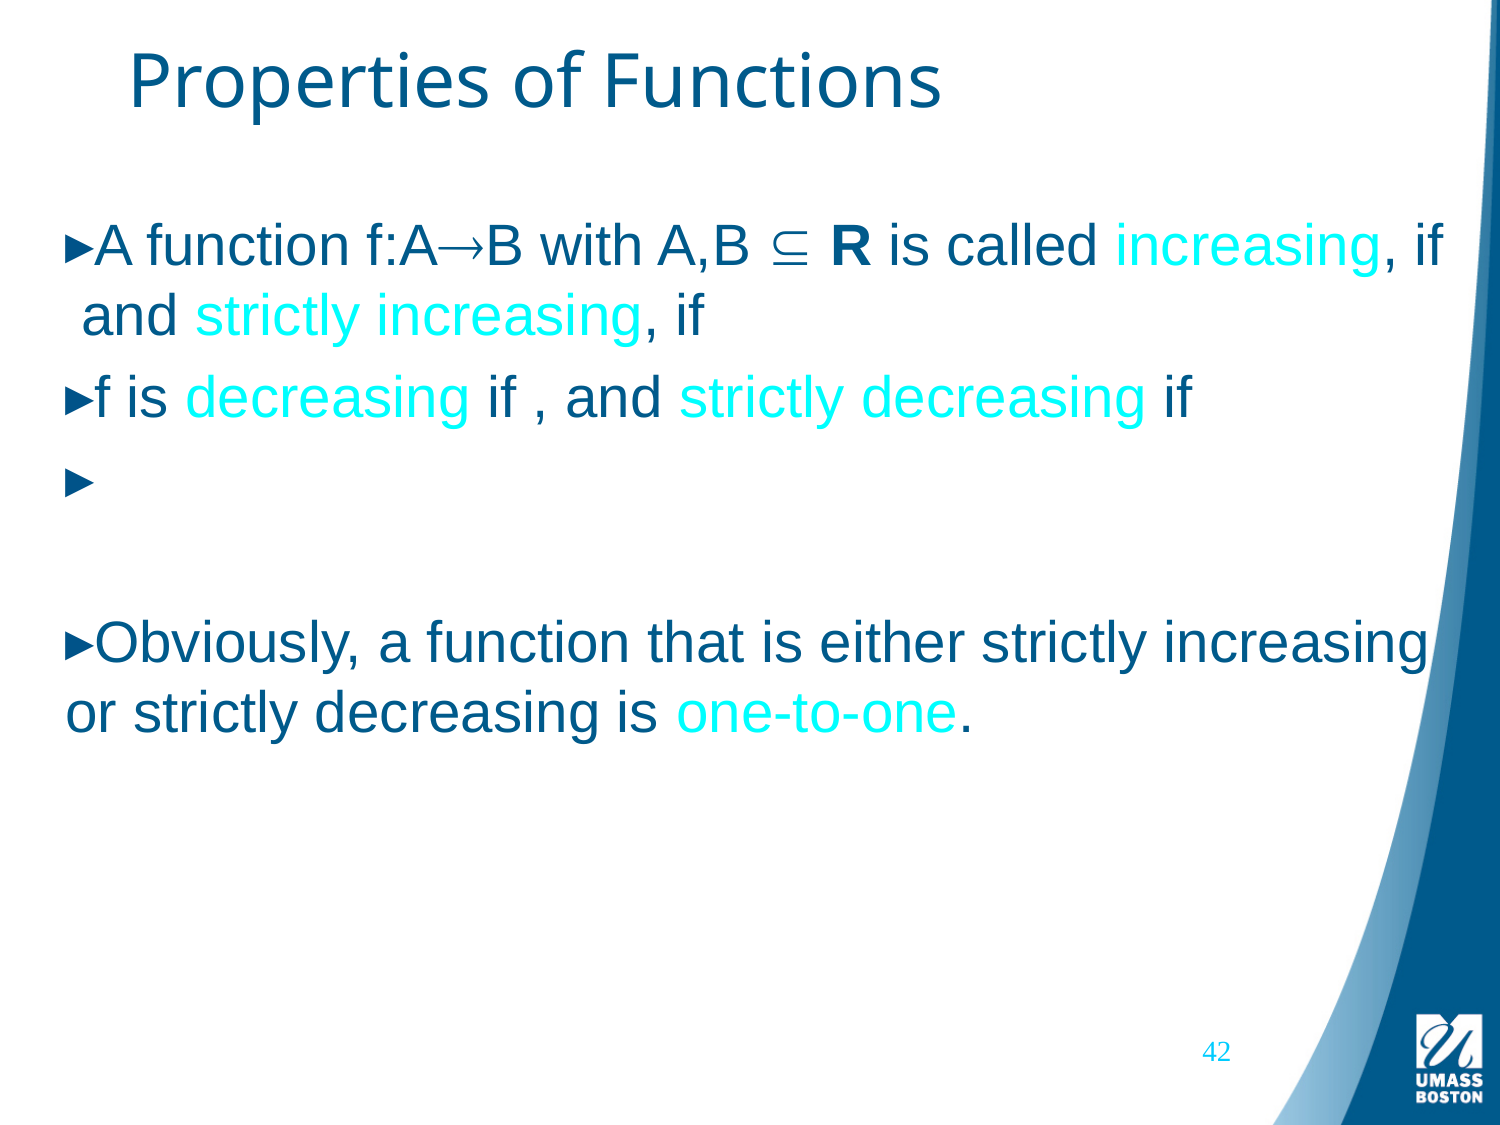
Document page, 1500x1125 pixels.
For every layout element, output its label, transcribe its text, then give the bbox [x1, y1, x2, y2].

picture [1439, 1100, 1448, 1105]
picture [0, 0, 1500, 1125]
picture [1461, 1100, 1476, 1105]
slide_number 42 [1187, 1025, 1500, 1100]
picture [1452, 1100, 1461, 1107]
title Properties of Functions [112, 24, 1388, 138]
